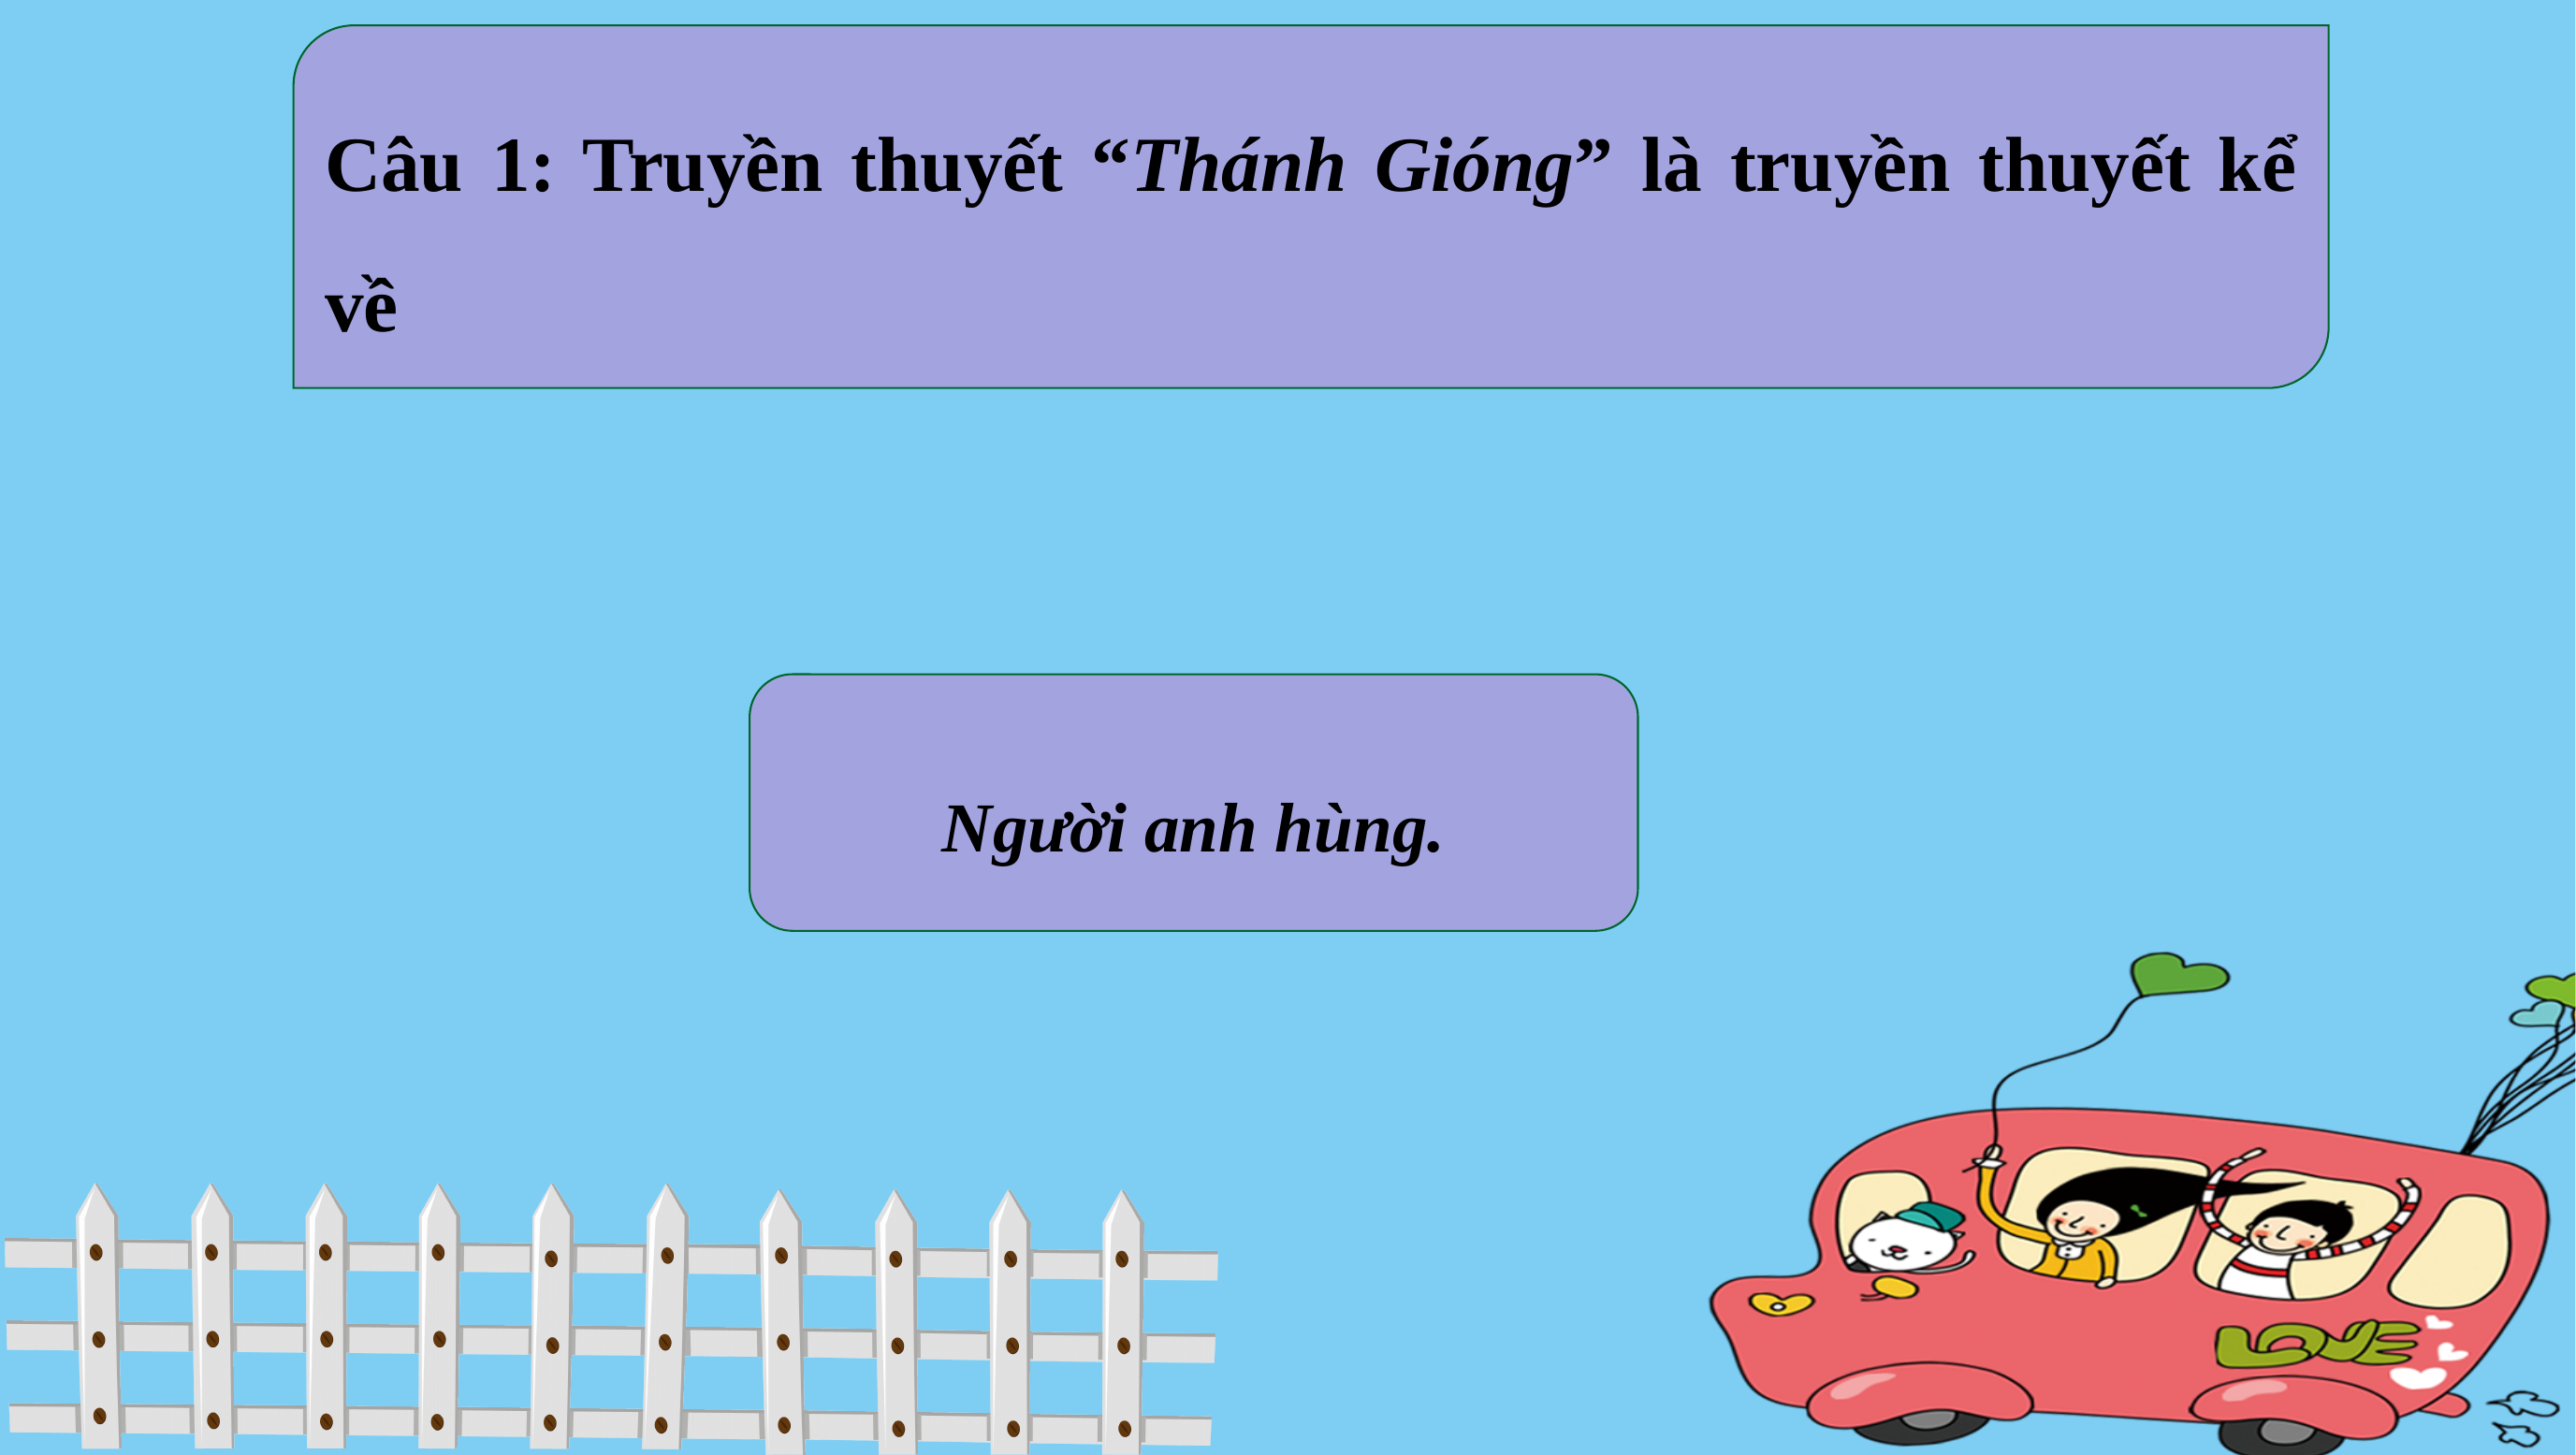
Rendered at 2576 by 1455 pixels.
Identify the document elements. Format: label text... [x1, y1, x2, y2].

picture [0, 0, 2576, 1455]
text_box Câu 1: Truyền thuyết “Thánh Gióng” là truyền thuyết kể về [293, 25, 2329, 388]
text_box Người anh hùng. [750, 674, 1638, 931]
